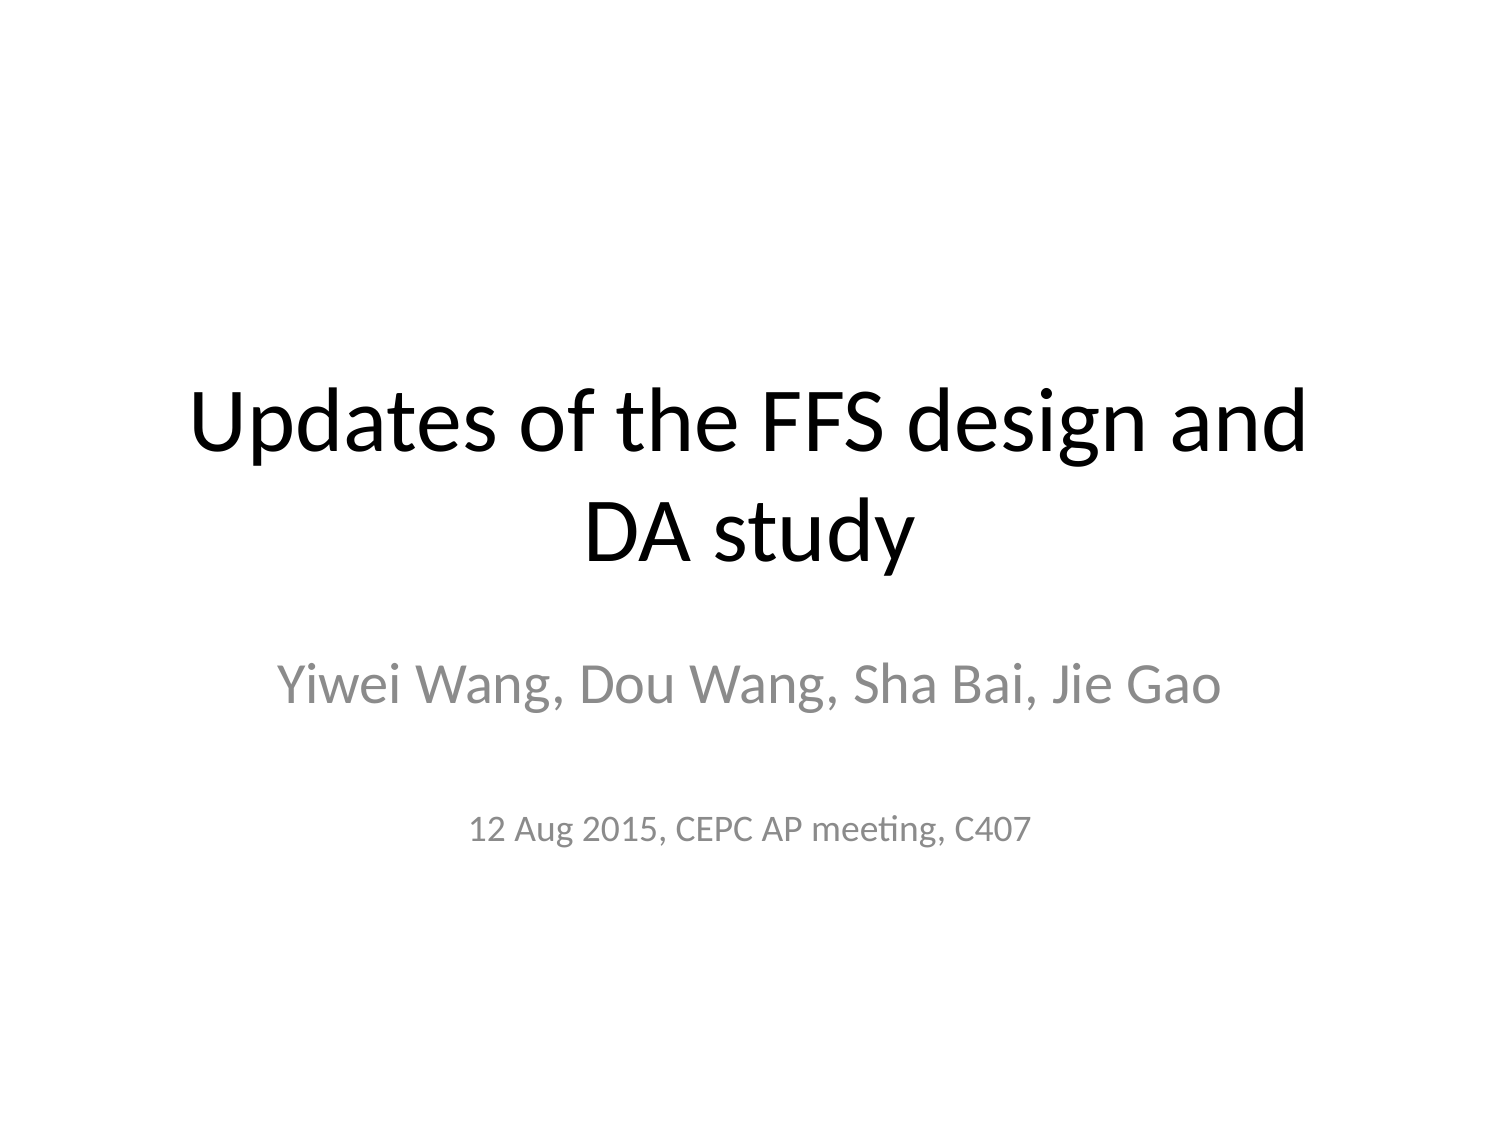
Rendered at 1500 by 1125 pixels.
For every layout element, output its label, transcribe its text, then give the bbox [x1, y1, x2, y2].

title Updates of the FFS design and DA study [112, 349, 1388, 591]
subtitle Yiwei Wang, Dou Wang, Sha Bai, Jie Gao 12 Aug 2015, CEPC AP meeting, C407 [225, 637, 1275, 925]
